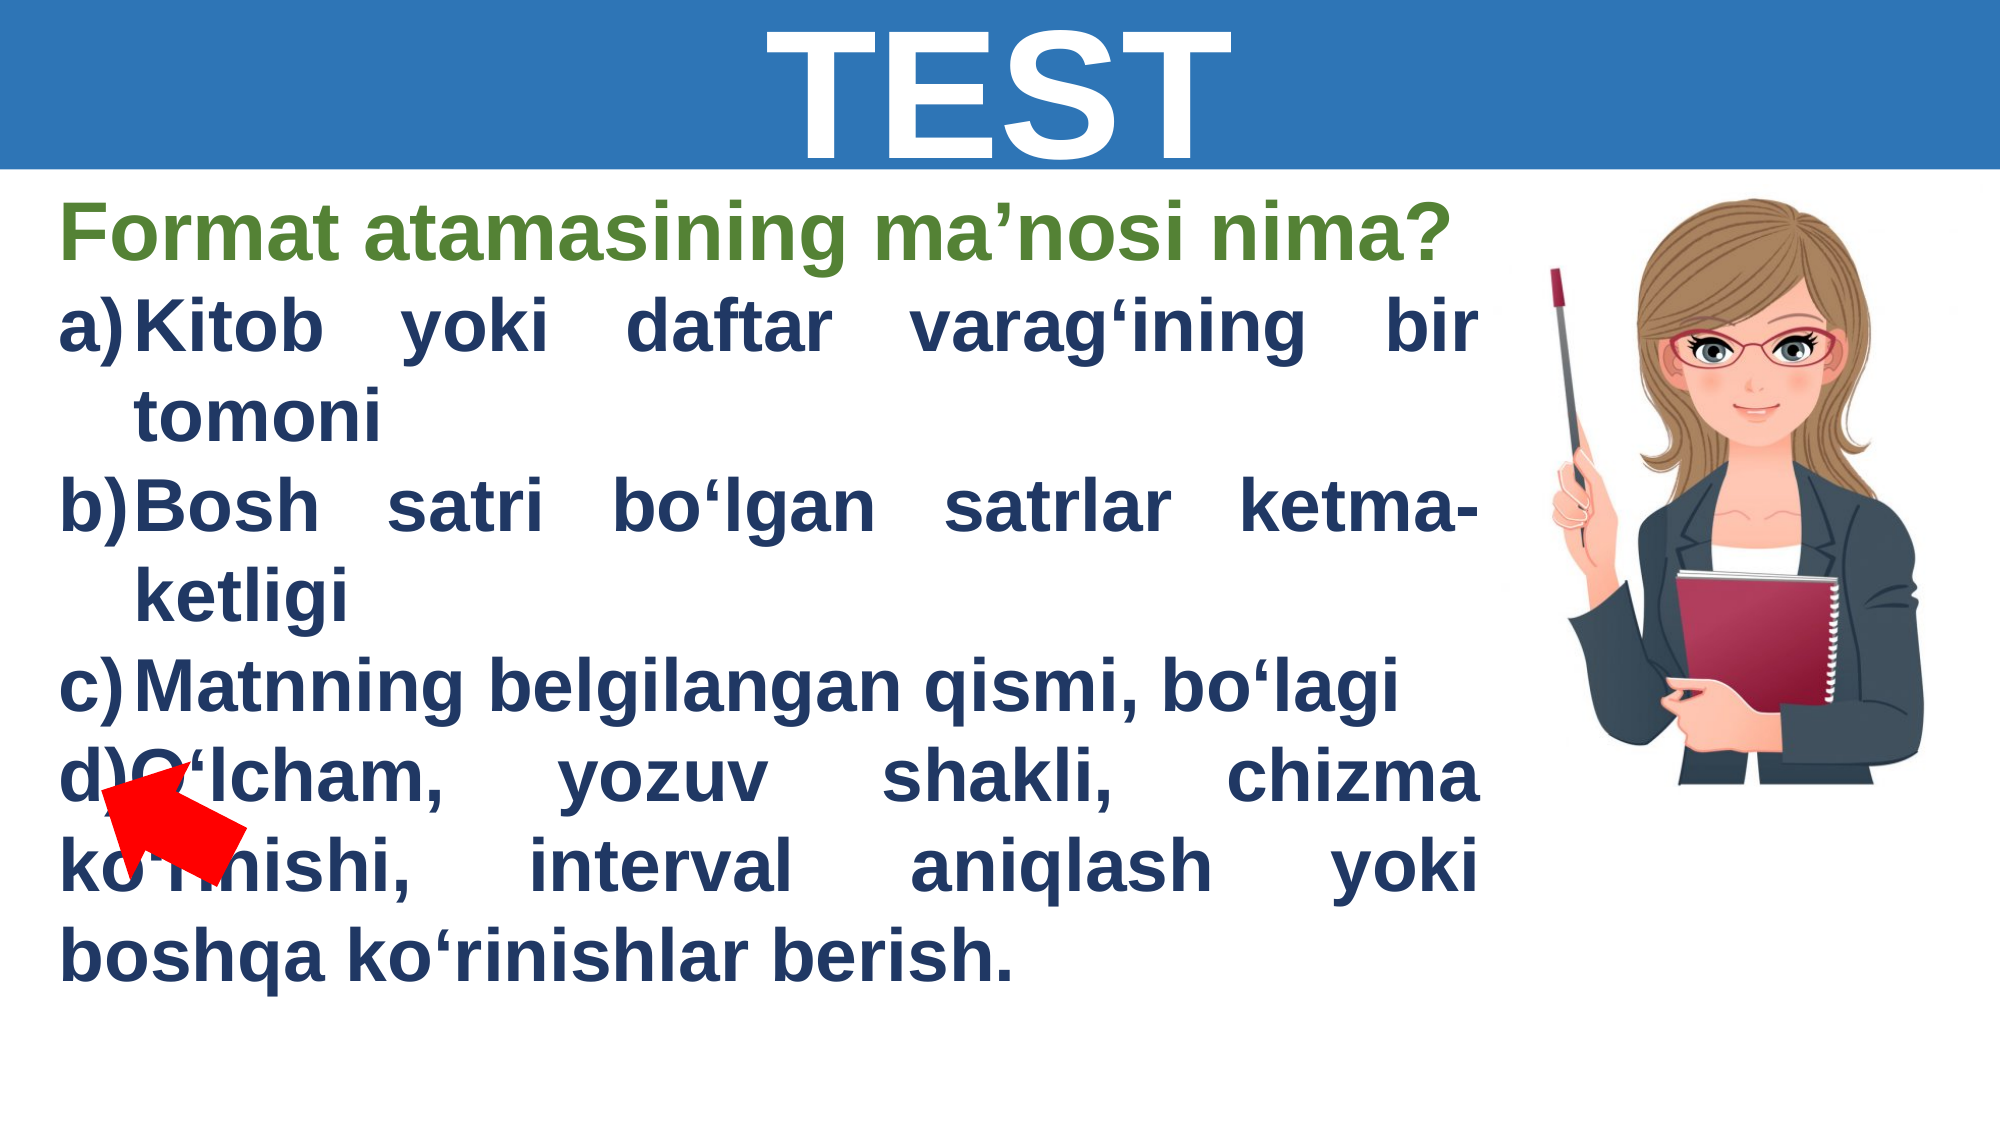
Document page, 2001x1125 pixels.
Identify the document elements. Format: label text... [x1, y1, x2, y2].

text_box [101, 761, 248, 887]
text_box TEST [0, 0, 2000, 170]
picture [1420, 184, 2001, 795]
text_box Format atamasining ma’nosi nima? Kitob yoki daftar varag‘ining bir tomoni Bosh satri bo‘lgan satrlar ketma-ketligi Matnning belgilangan qismi, bo‘lagi d)O‘lcham, yozuv shakli, chizma ko‘rinishi, interval aniqlash yoki boshqa ko‘rinishlar berish. [43, 169, 1496, 1005]
text_box [44, 153, 1519, 184]
